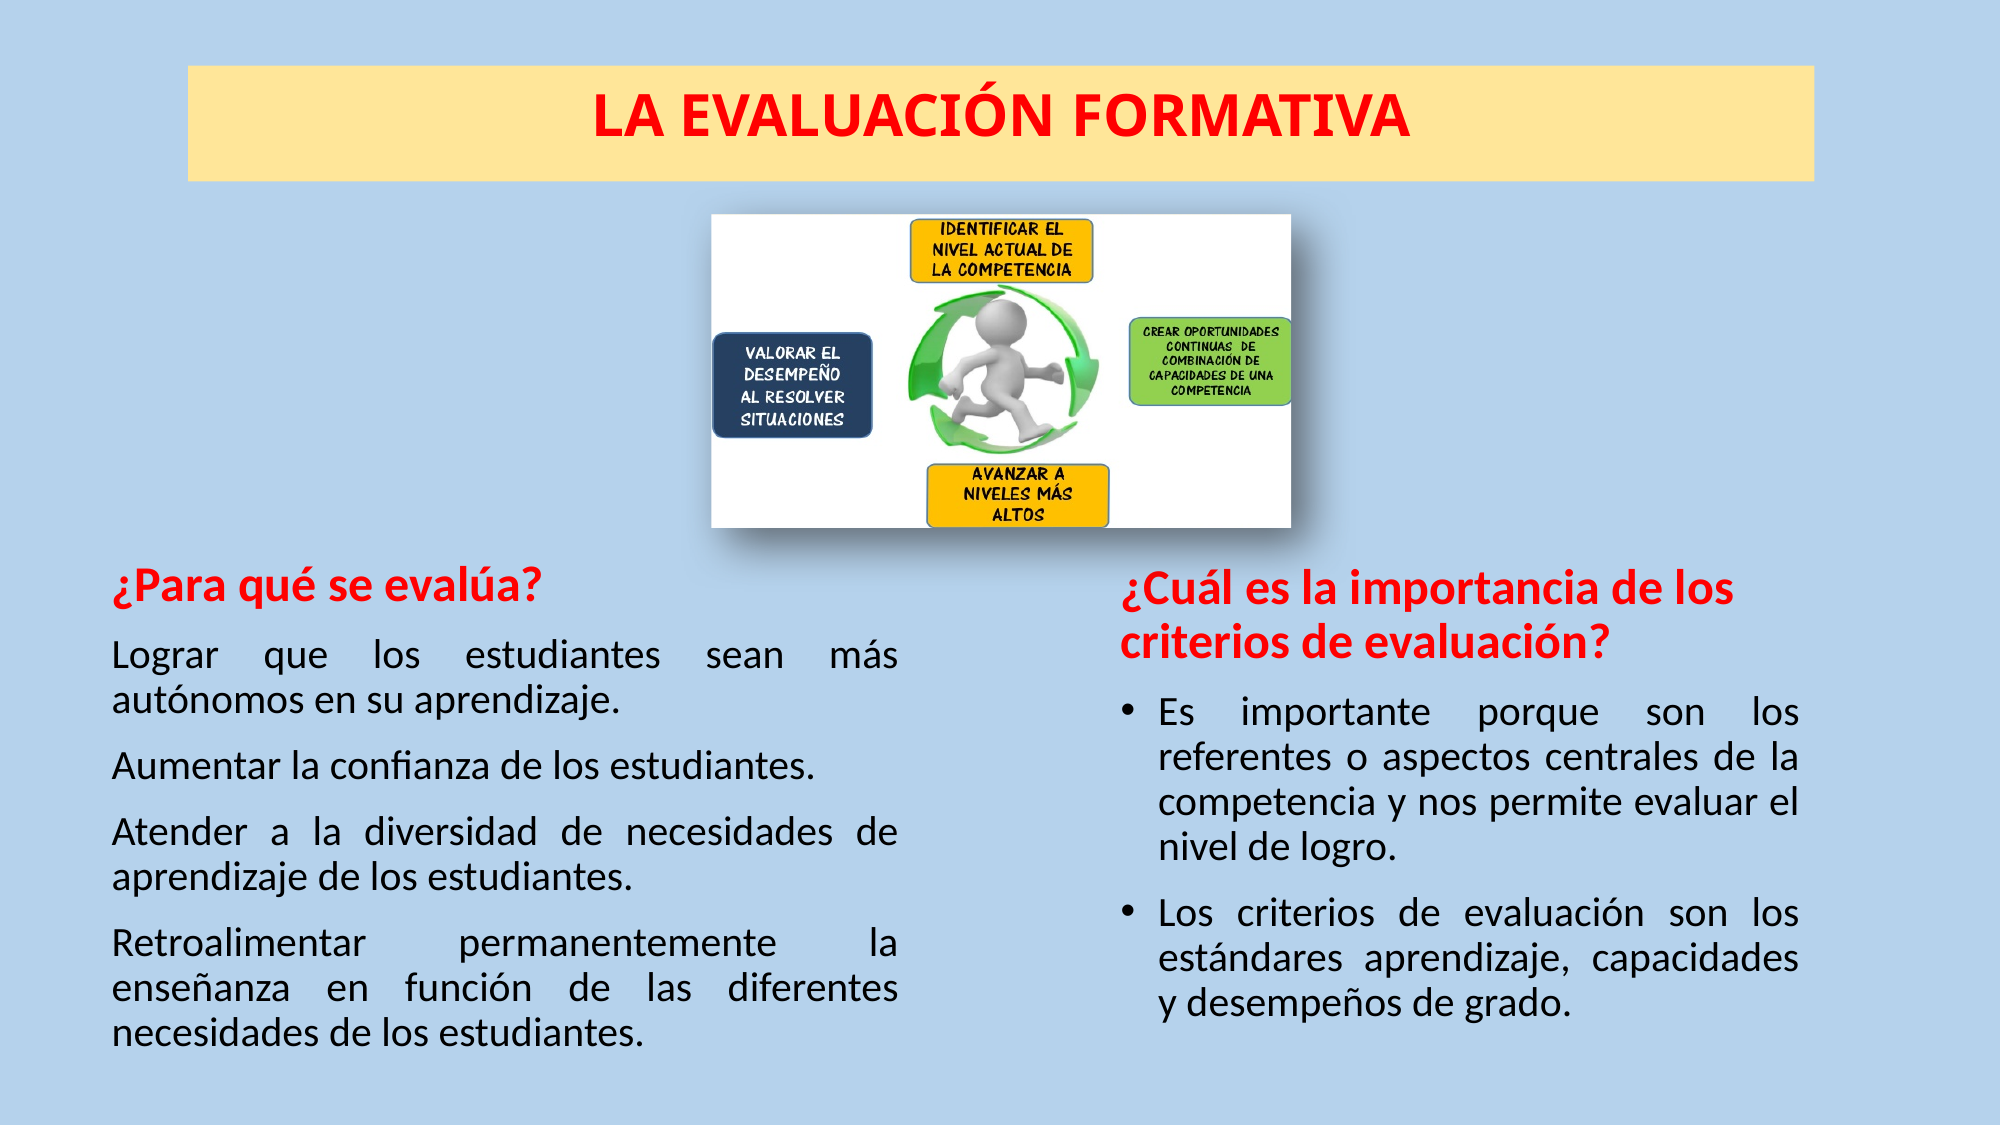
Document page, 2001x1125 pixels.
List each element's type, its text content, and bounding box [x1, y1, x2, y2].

text_box ¿Cuál es la importancia de los criterios de evaluación? Es importante porque son los referentes o aspectos centrales de la competencia y nos permite evaluar el nivel de logro. Los criterios de evaluación son los estándares aprendizaje, capacidades y desempeños de grado. [1105, 553, 1815, 1077]
text_box ¿Para qué se evalúa? Lograr que los estudiantes sean más autónomos en su aprendizaje. Aumentar la confianza de los estudiantes. Atender a la diversidad de necesidades de aprendizaje de los estudiantes. Retroalimentar permanentemente la enseñanza en función de las diferentes necesidades de los estudiantes. [96, 550, 914, 1092]
text_box LA EVALUACIÓN FORMATIVA [188, 65, 1815, 182]
picture [711, 214, 1292, 528]
